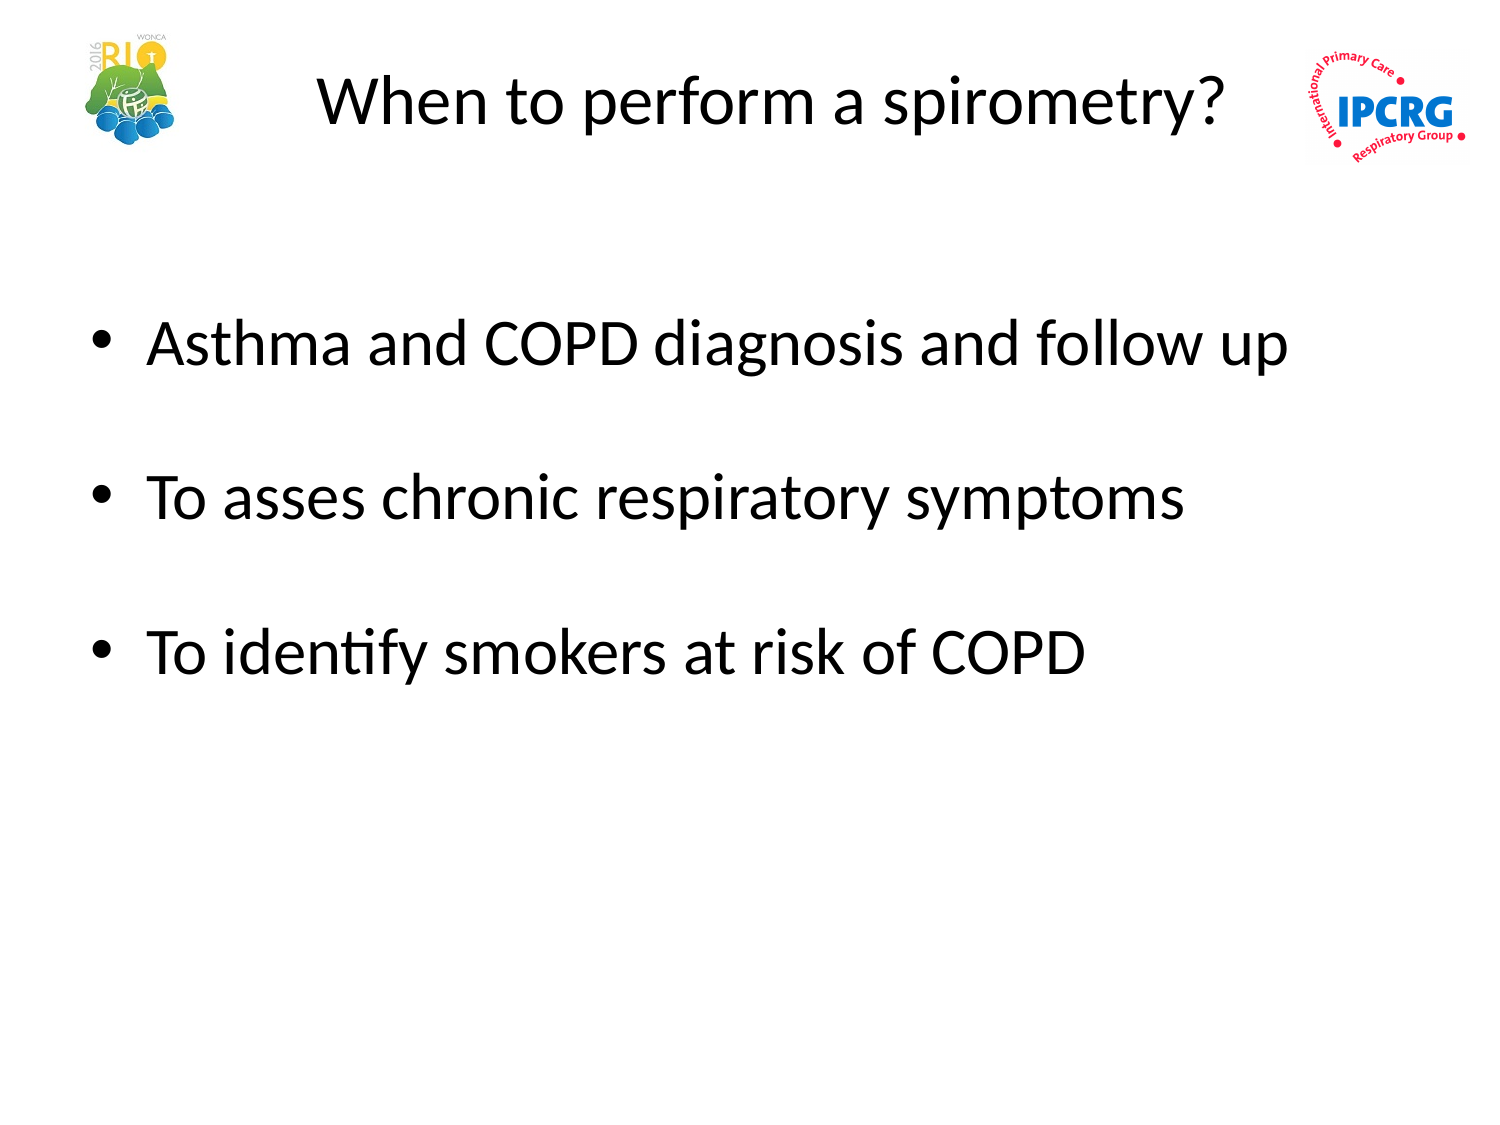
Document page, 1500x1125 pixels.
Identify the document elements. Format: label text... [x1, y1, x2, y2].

list Asthma and COPD diagnosis and follow up To asses chronic respiratory symptoms To identify smokers at risk of COPD [75, 290, 1425, 1005]
picture [53, 25, 207, 154]
picture [1305, 49, 1470, 165]
title When to perform a spirometry? [265, 45, 1282, 233]
